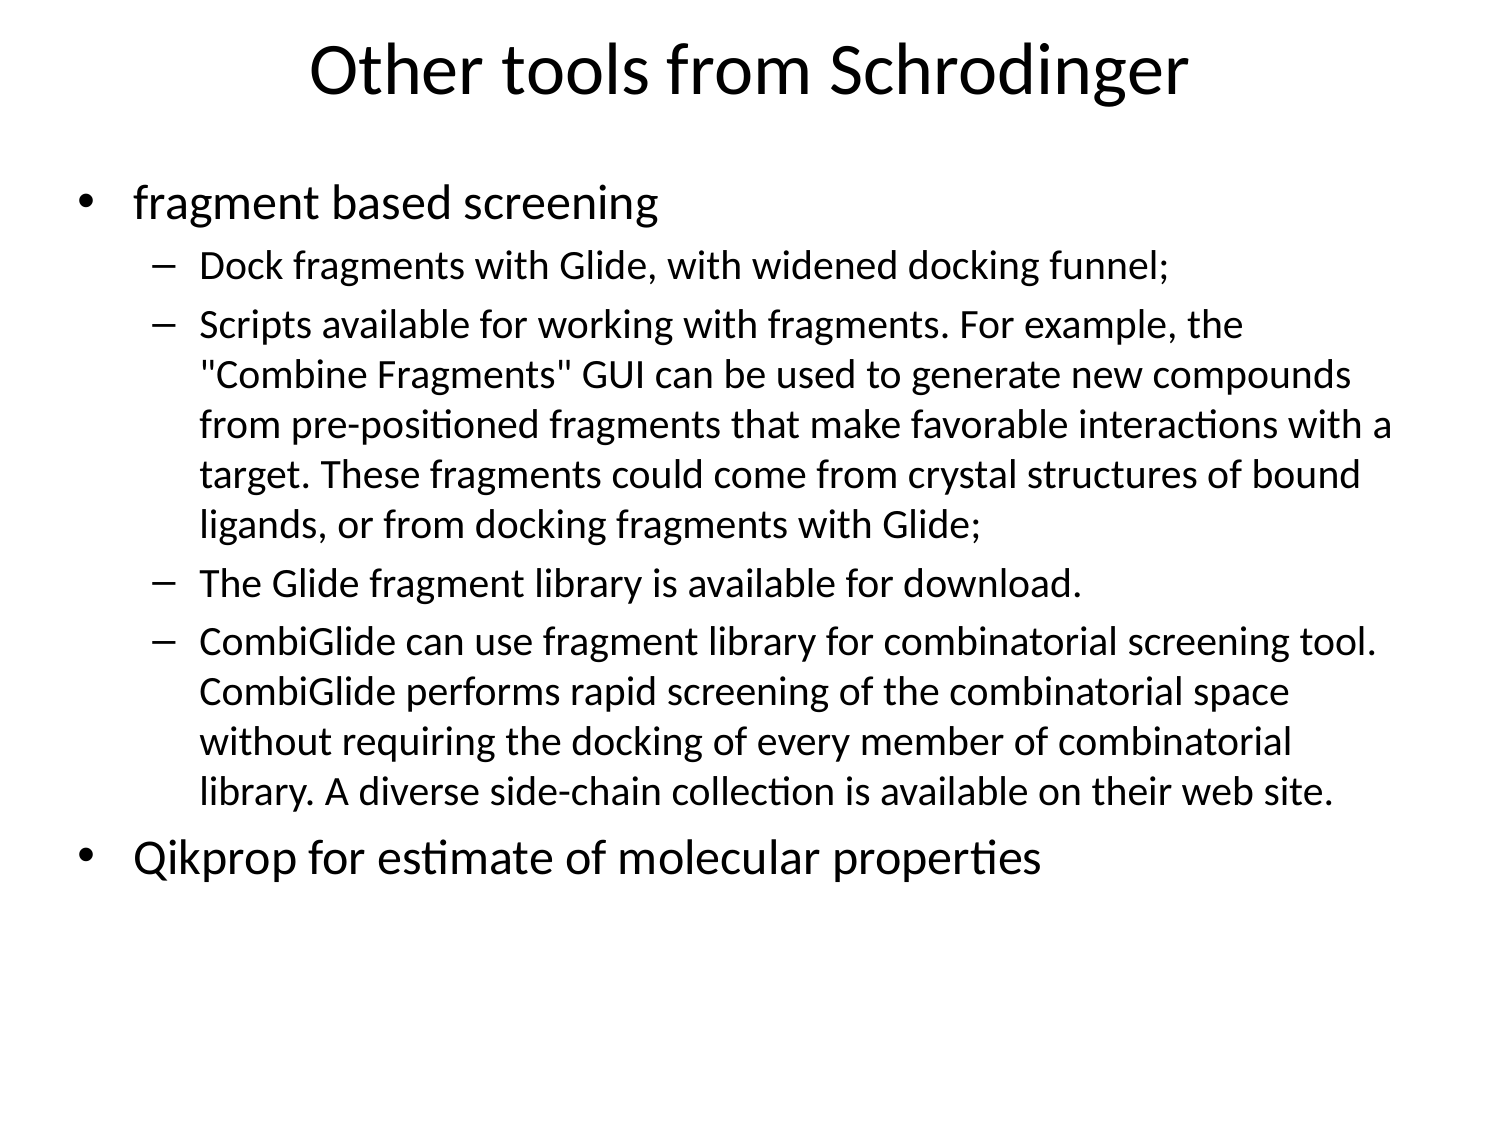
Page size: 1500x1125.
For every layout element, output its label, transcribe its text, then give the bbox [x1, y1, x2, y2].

title Other tools from Schrodinger [75, 12, 1425, 118]
list fragment based screening Dock fragments with Glide, with widened docking funnel; Scripts available for working with fragments. For example, the "Combine Fragments" GUI can be used to generate new compounds from pre-positioned fragments that make favorable interactions with a target. These fragments could come from crystal structures of bound ligands, or from docking fragments with Glide; The Glide fragment library is available for download. CombiGlide can use fragment library for combinatorial screening tool. CombiGlide performs rapid screening of the combinatorial space without requiring the docking of every member of combinatorial library. A diverse side-chain collection is available on their web site. Qikprop for estimate of molecular properties [62, 162, 1413, 988]
